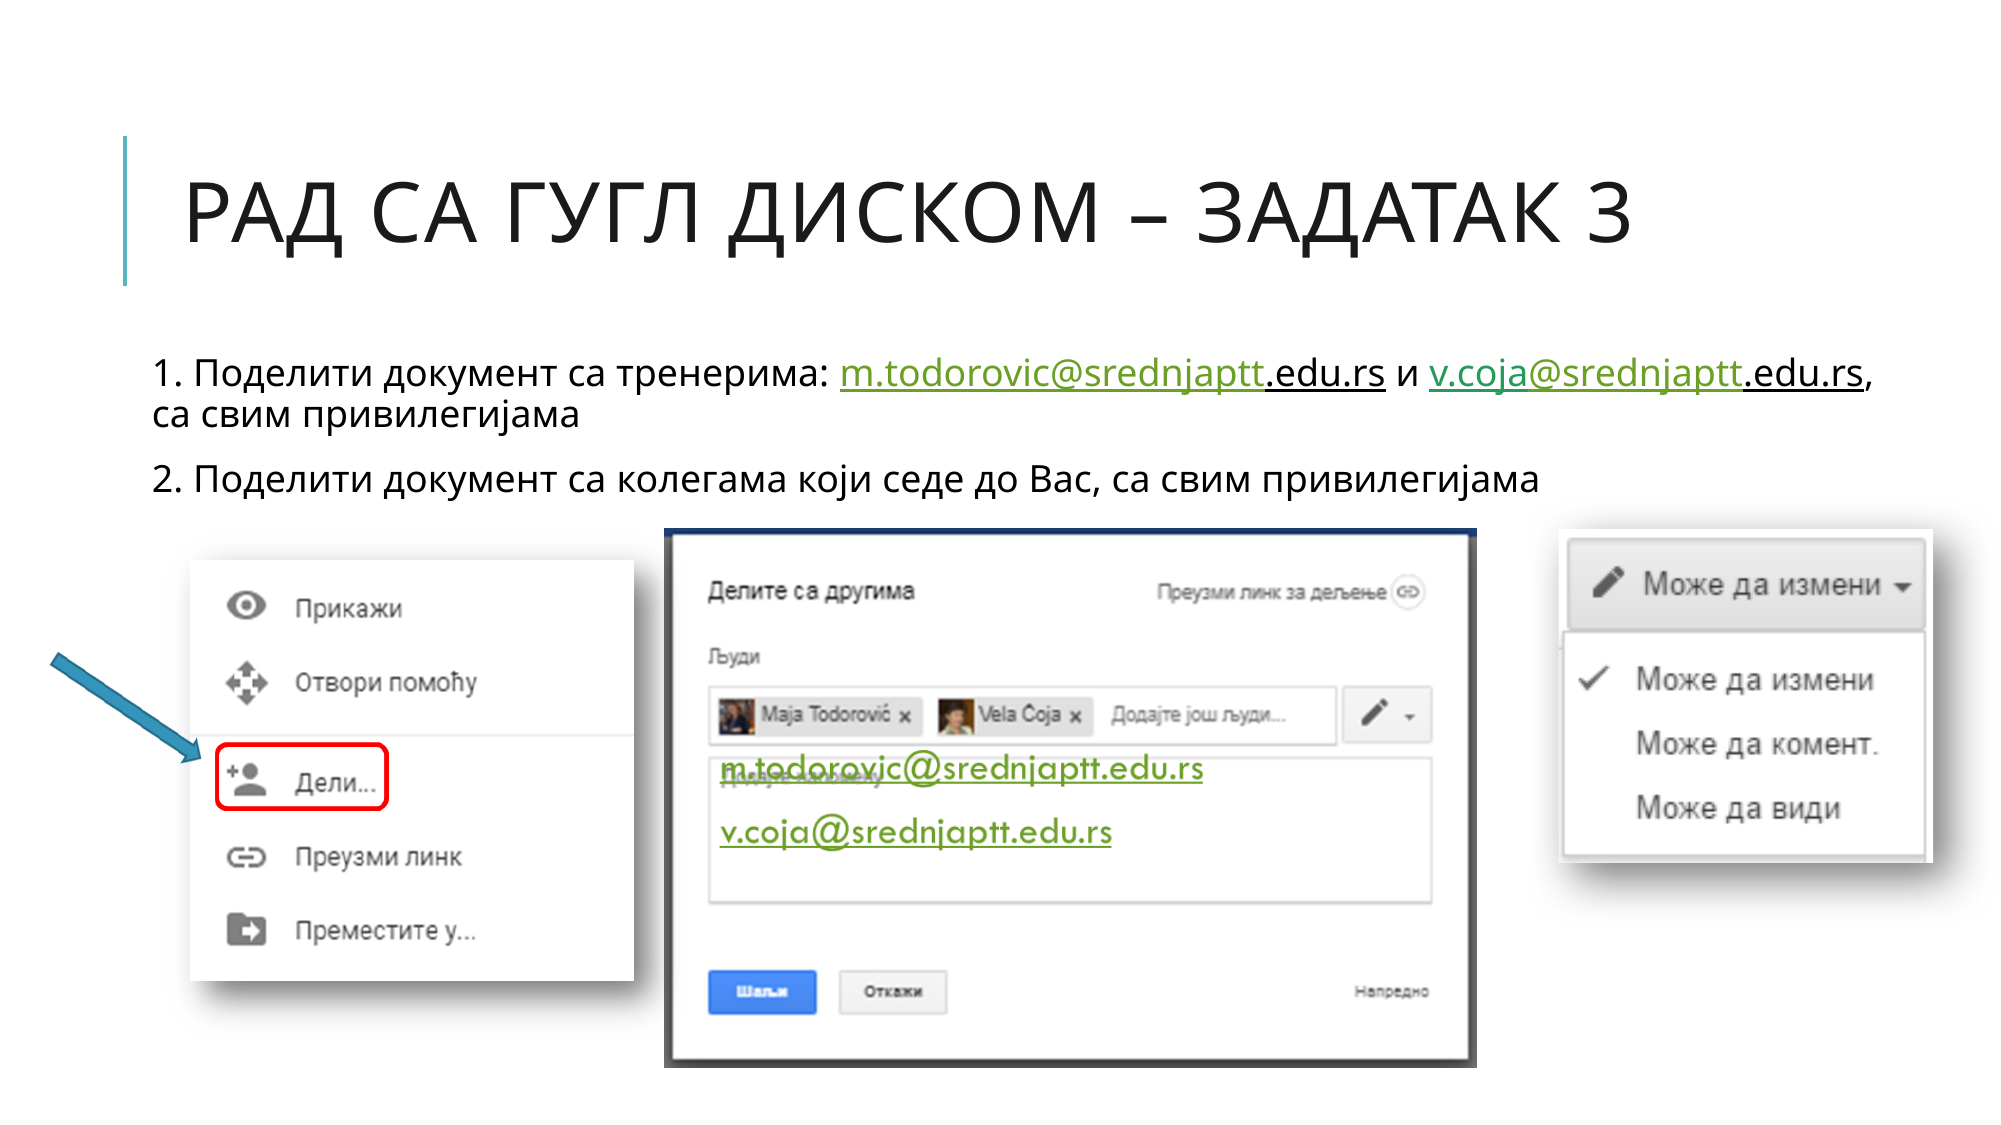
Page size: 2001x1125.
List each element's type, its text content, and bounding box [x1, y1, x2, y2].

picture [49, 528, 1478, 1068]
list 1. Поделити документ са тренерима: m.todorovic@srednjaptt.edu.rs и v.coja@srednjaptt.edu.rs, са свим привилегијама 2. Поделити документ са колегама који седе до Вас, са свим привилегијама [144, 341, 1904, 511]
picture [1558, 528, 1934, 863]
title Рад са Гугл диском – задатак 3 [168, 96, 1874, 341]
